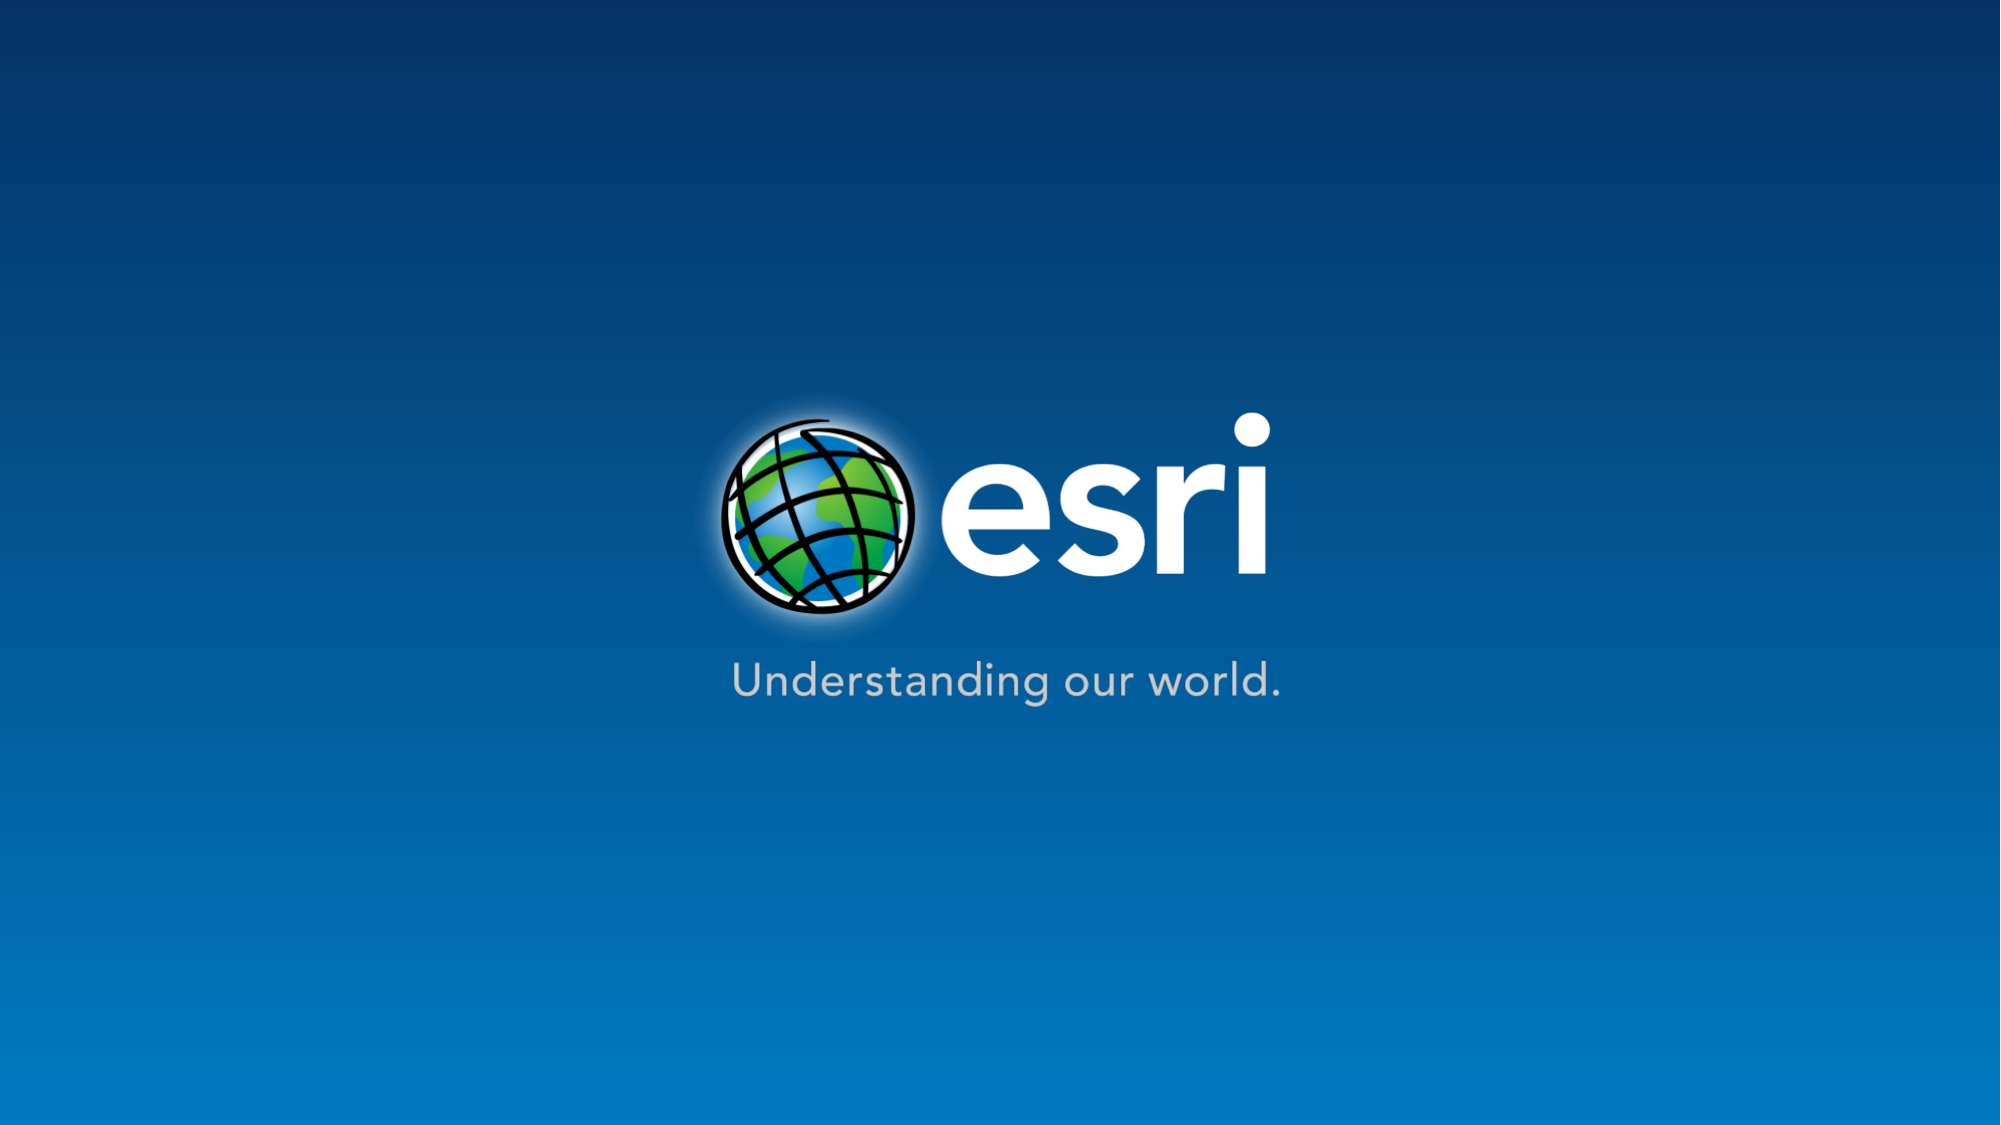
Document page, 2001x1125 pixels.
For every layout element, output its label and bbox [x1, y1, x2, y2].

picture [654, 361, 1345, 764]
